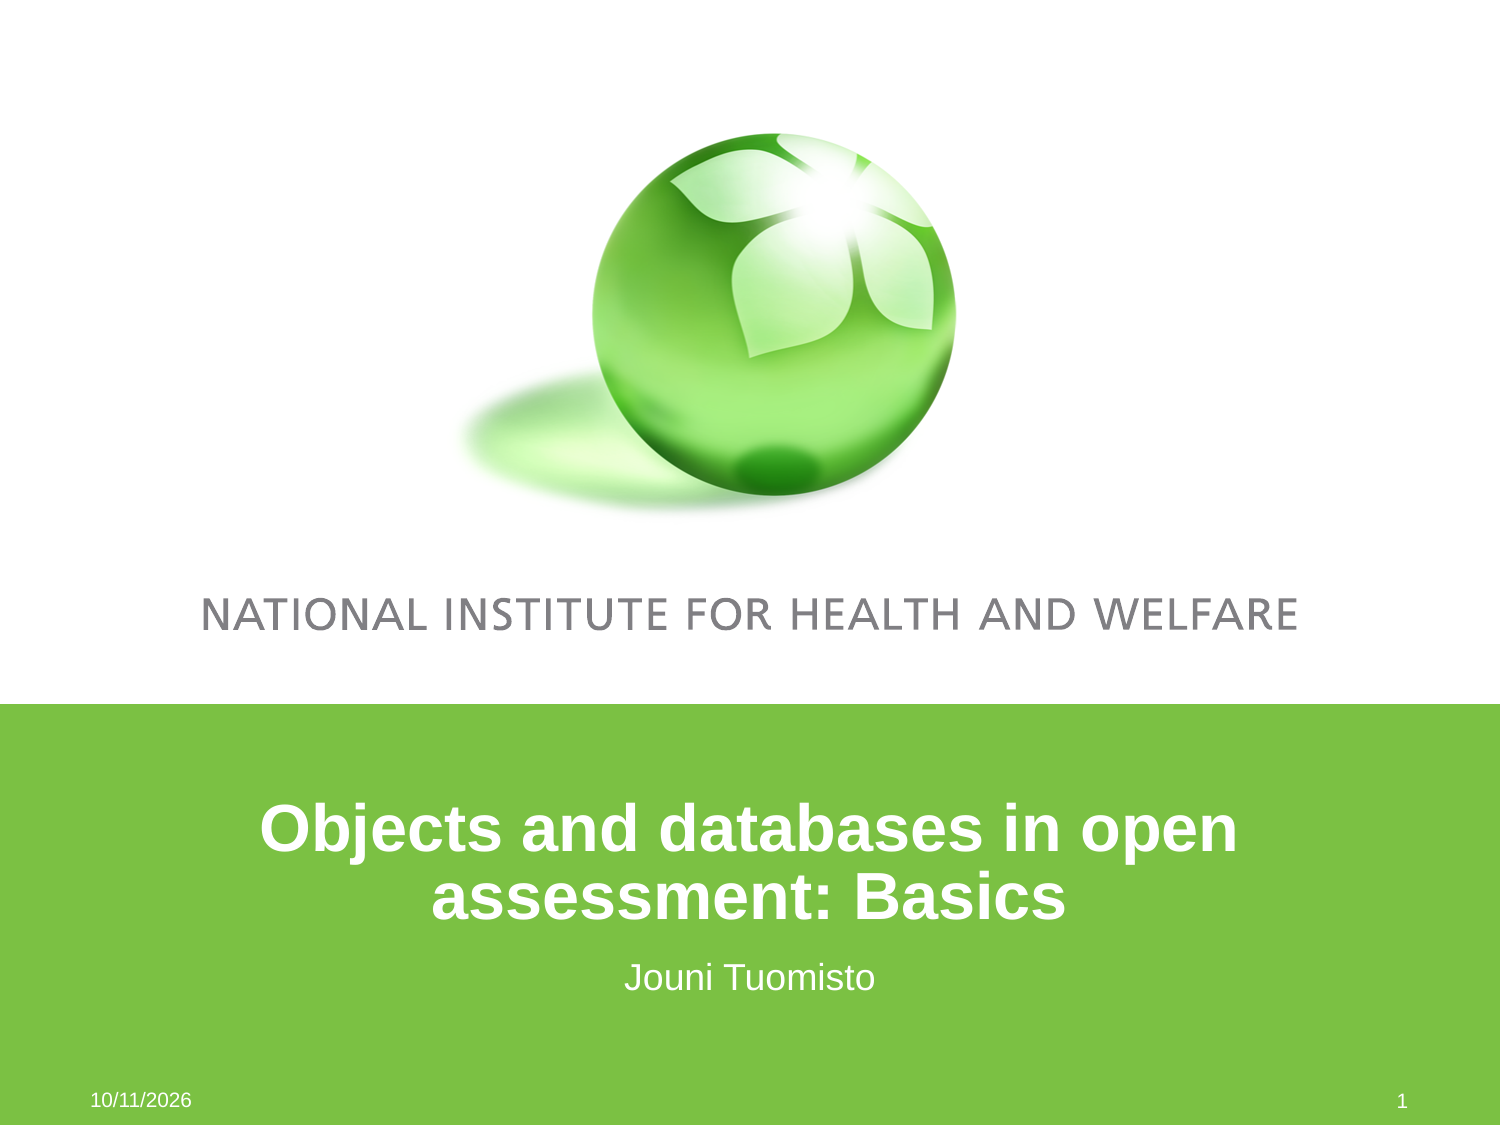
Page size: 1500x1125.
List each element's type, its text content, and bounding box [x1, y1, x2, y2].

subtitle Jouni Tuomisto [76, 952, 1424, 1059]
picture [415, 78, 1018, 562]
slide_number 1 [1246, 1082, 1424, 1118]
title Objects and databases in open assessment: Basics [76, 822, 1424, 941]
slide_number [75, 1081, 254, 1118]
